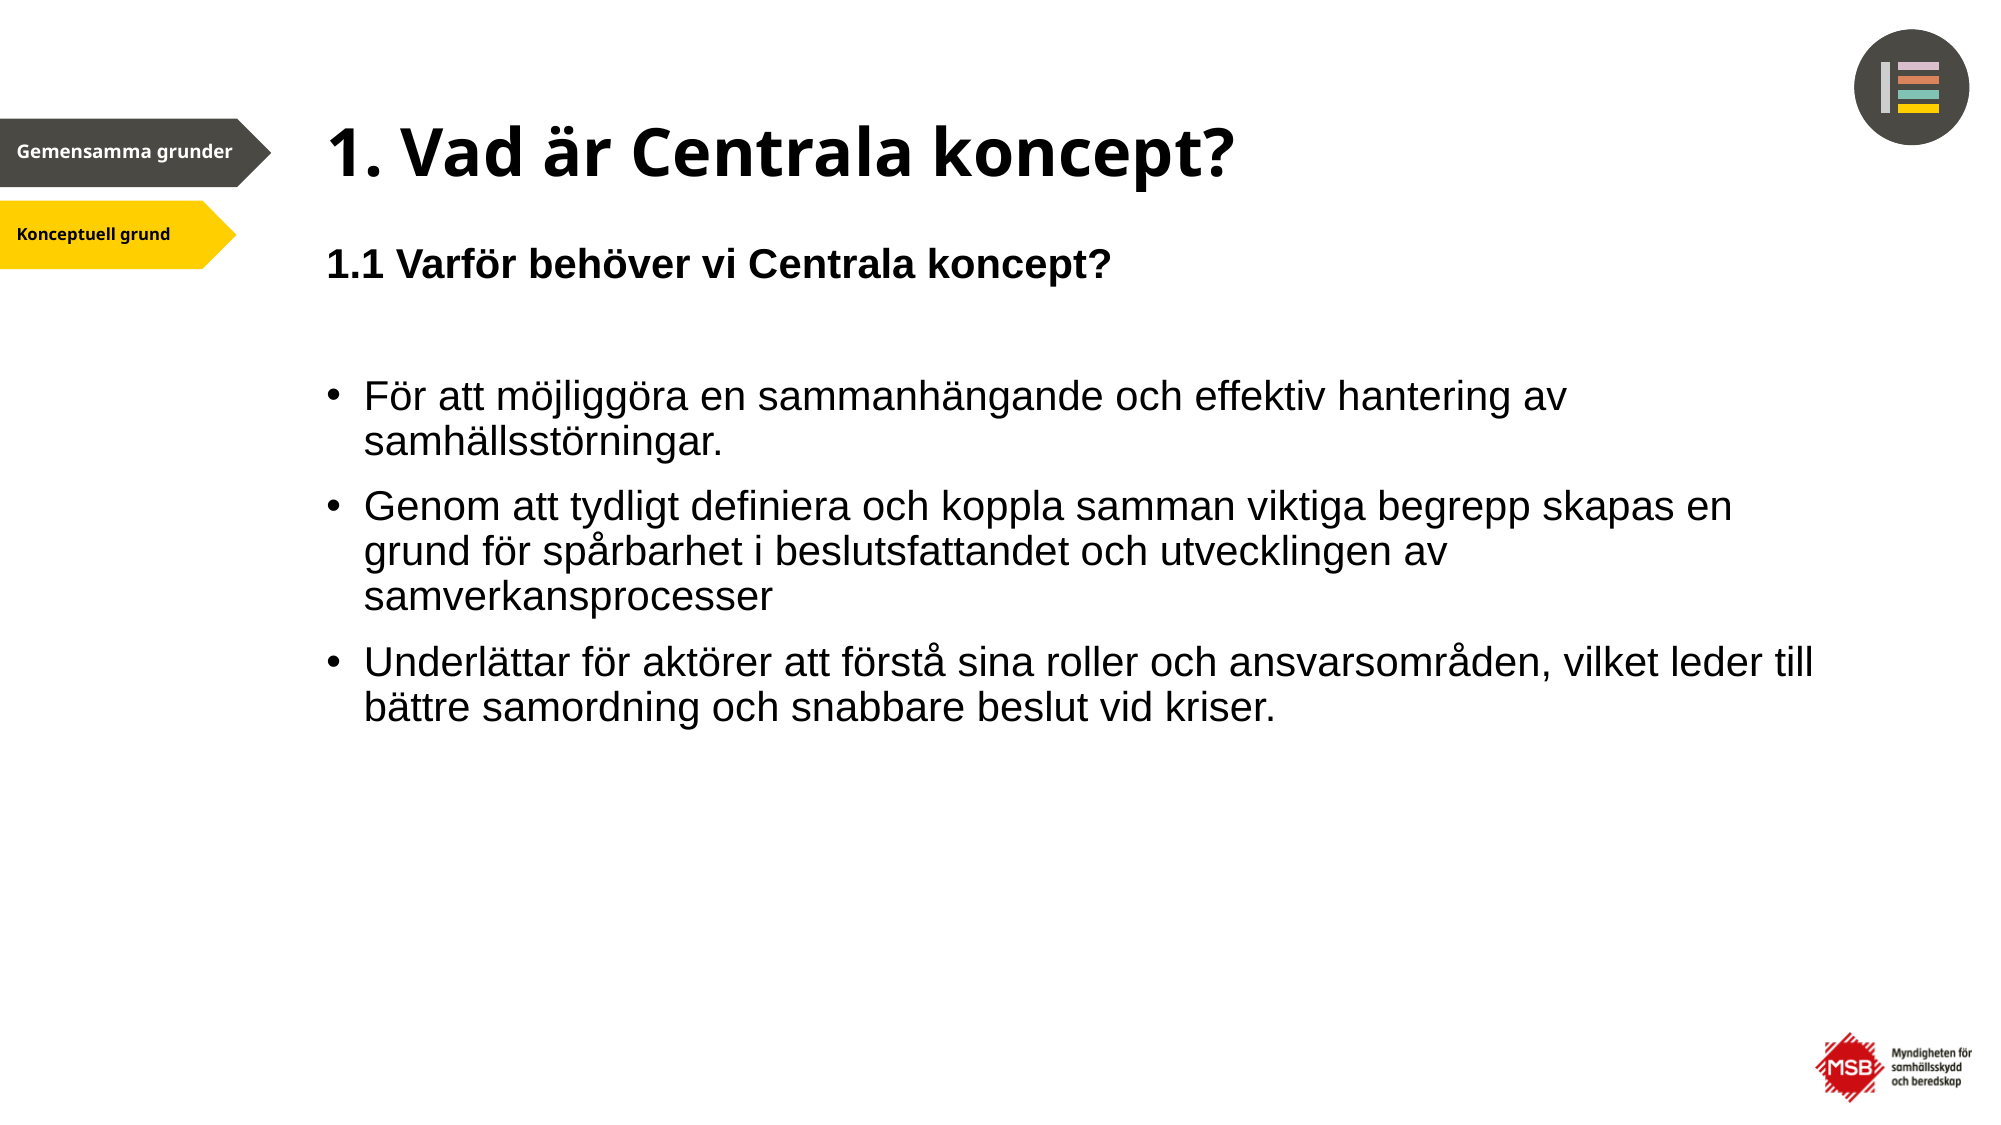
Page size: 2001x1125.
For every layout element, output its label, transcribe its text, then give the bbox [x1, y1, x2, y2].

picture [1815, 1032, 1972, 1103]
list 1.1 Varför behöver vi Centrala koncept? För att möjliggöra en sammanhängande och effektiv hantering av samhällsstörningar. Genom att tydligt definiera och koppla samman viktiga begrepp skapas en grund för spårbarhet i beslutsfattandet och utvecklingen av samverkansprocesser Underlättar för aktörer att förstå sina roller och ansvarsområden, vilket leder till bättre samordning och snabbare beslut vid kriser. [311, 234, 1863, 949]
title 1. Vad är Centrala koncept? [311, 111, 1863, 201]
